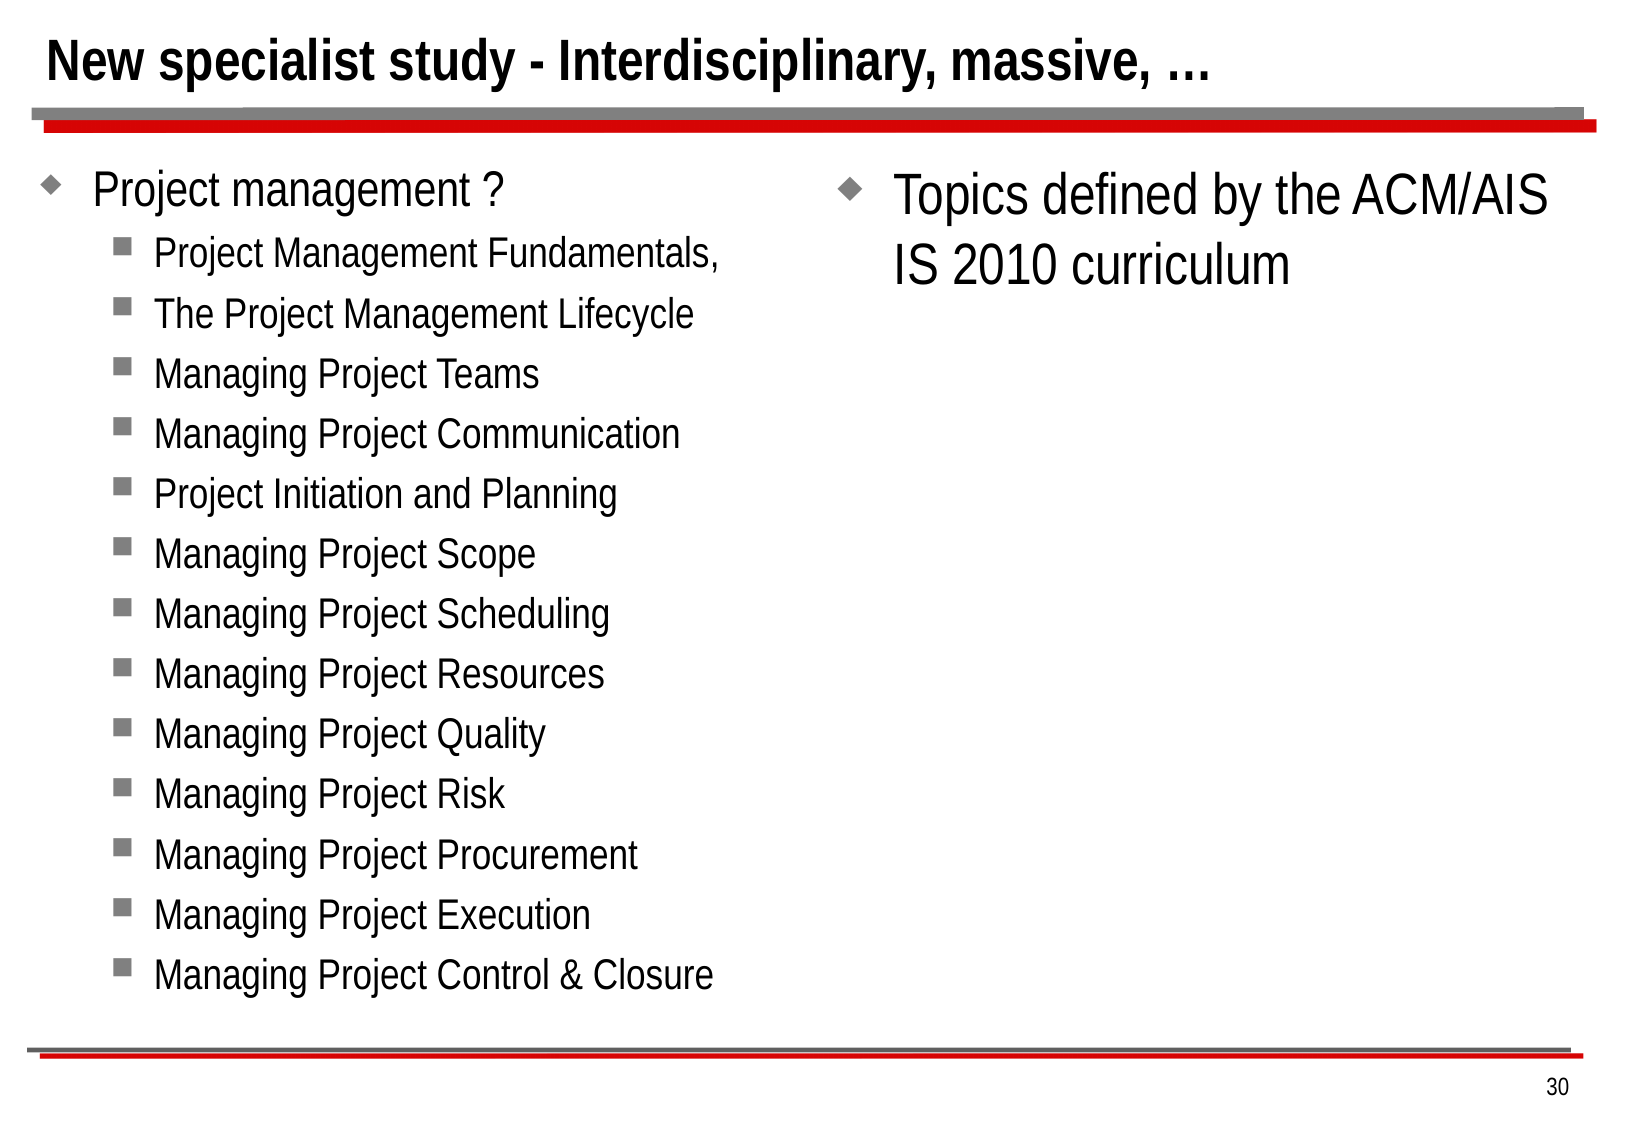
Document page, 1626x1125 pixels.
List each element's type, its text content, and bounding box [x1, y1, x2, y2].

list Topics defined by the ACM/AIS IS 2010 curriculum [822, 148, 1594, 1024]
slide_number 30 [1298, 1062, 1585, 1125]
list Project management ? Project Management Fundamentals, The Project Management Lifecycle Managing Project Teams Managing Project Communication Project Initiation and Planning Managing Project Scope Managing Project Scheduling Managing Project Resources Managing Project Quality Managing Project Risk Managing Project Procurement Managing Project Execution Managing Project Control & Closure [25, 148, 796, 1024]
title New specialist study - Interdisciplinary, massive, … [31, 11, 1587, 102]
